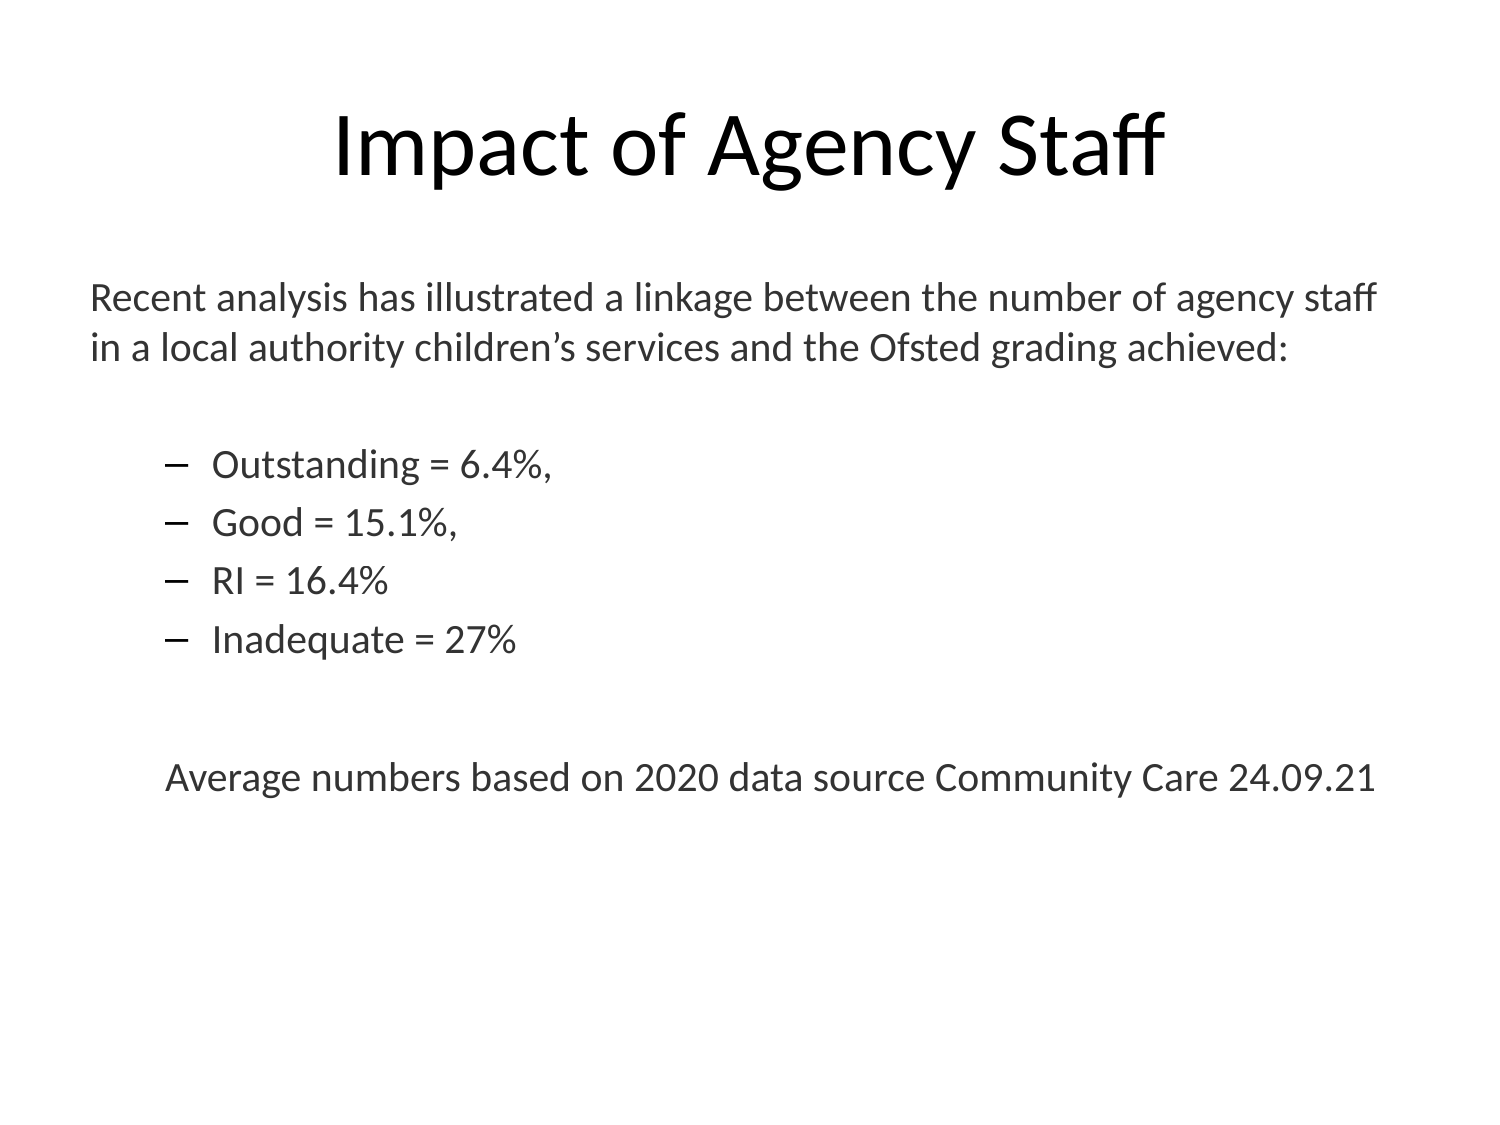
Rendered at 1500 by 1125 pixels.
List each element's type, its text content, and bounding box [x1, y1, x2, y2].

title Impact of Agency Staff [75, 45, 1425, 233]
list Recent analysis has illustrated a linkage between the number of agency staff in a local authority children’s services and the Ofsted grading achieved: Outstanding = 6.4%, Good = 15.1%, RI = 16.4% Inadequate = 27% Average numbers based on 2020 data source Community Care 24.09.21 [75, 262, 1425, 1005]
